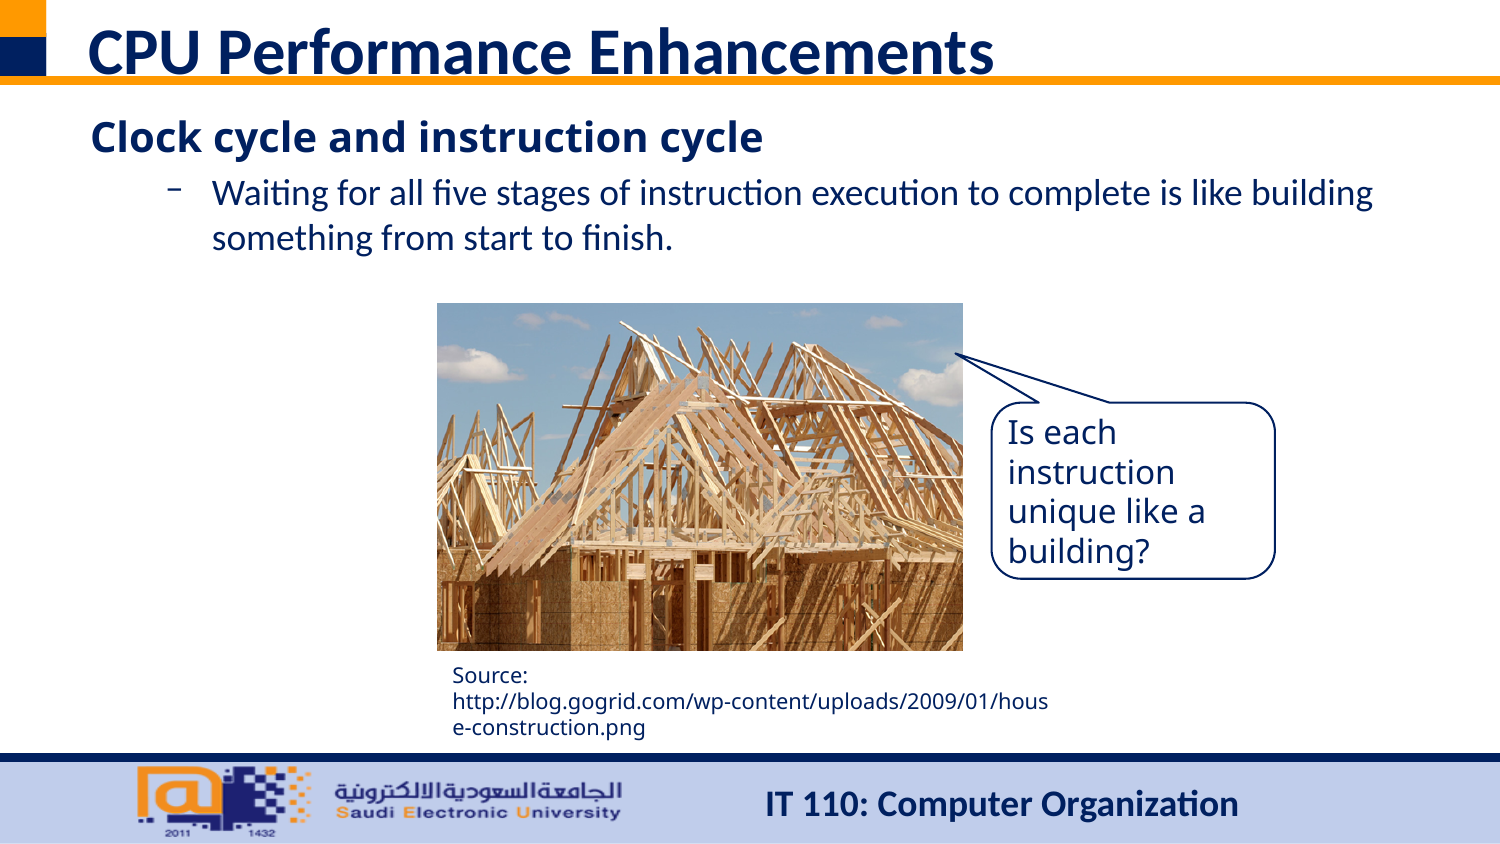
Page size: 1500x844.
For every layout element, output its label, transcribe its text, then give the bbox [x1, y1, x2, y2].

list Clock cycle and instruction cycle Waiting for all five stages of instruction execution to complete is like building something from start to finish. [75, 103, 1425, 660]
text_box Is each instruction unique like a building? [966, 356, 1275, 579]
title CPU Performance Enhancements [73, 0, 1427, 81]
picture [137, 766, 622, 837]
picture [437, 303, 963, 652]
text_box Source: http://blog.gogrid.com/wp-content/uploads/2009/01/house-construction.png [437, 653, 1075, 722]
